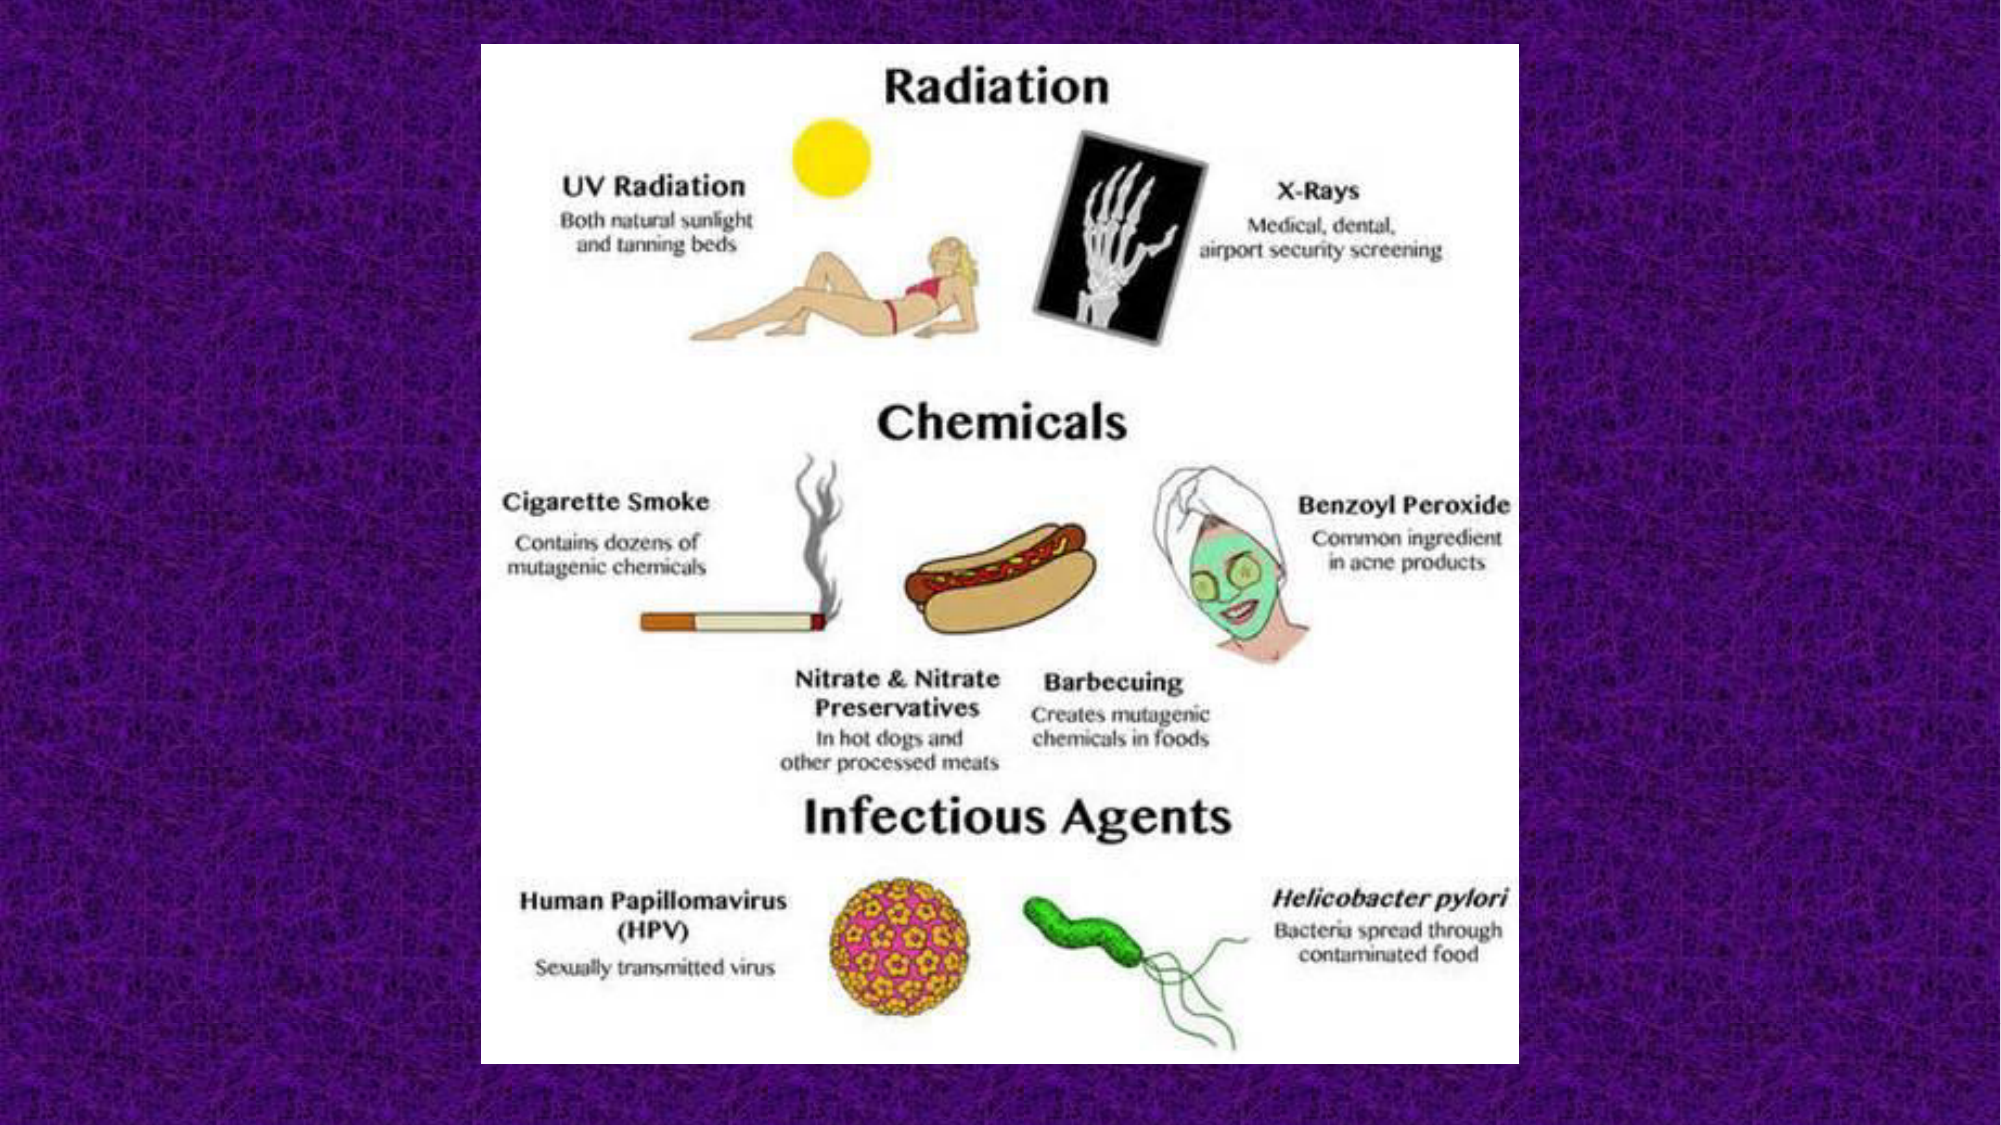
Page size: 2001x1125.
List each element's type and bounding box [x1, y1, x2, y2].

list [480, 44, 1519, 1064]
picture [0, 0, 2001, 1125]
